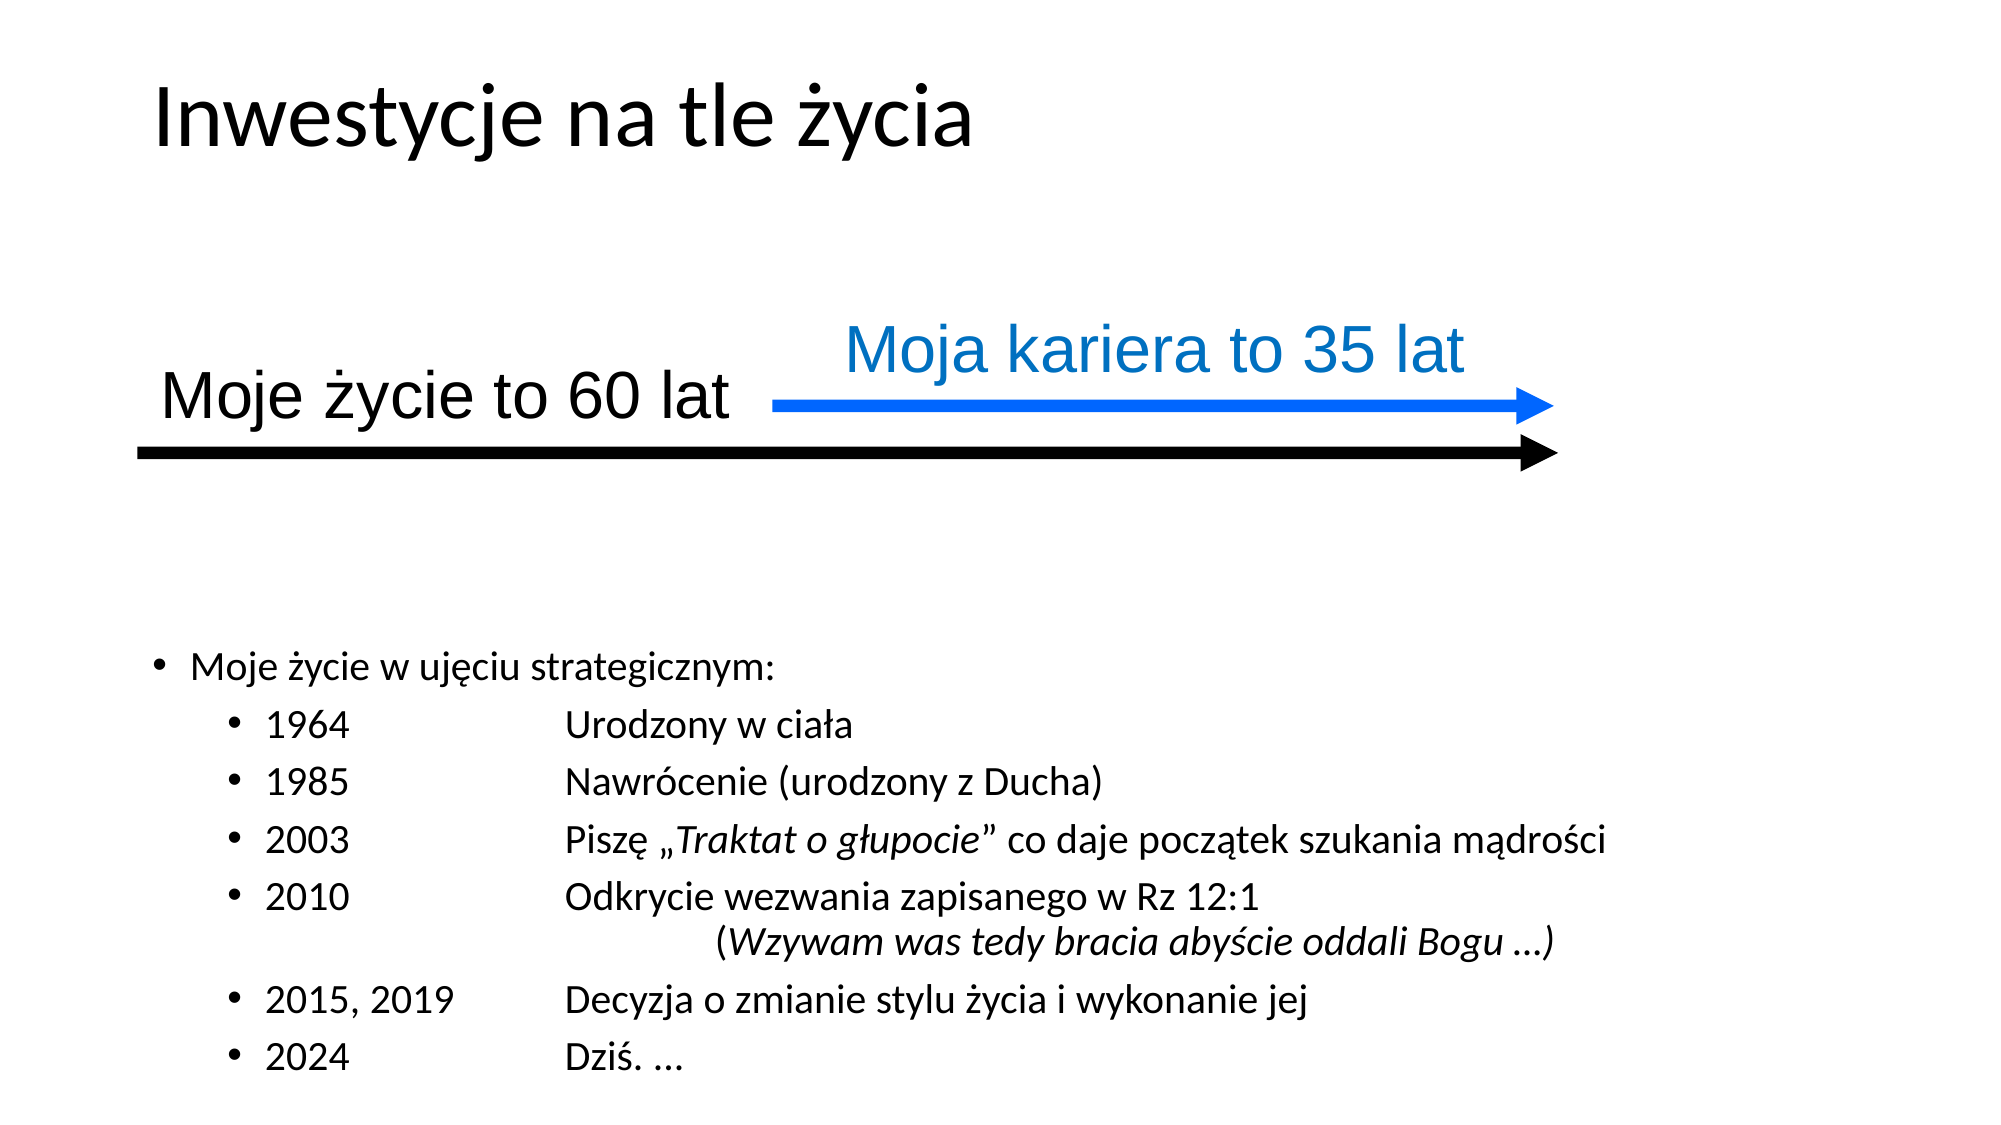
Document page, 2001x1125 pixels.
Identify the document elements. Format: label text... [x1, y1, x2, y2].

text_box Moja kariera to 35 lat [783, 299, 1528, 392]
list Moje życie w ujęciu strategicznym: 1964 Urodzony w ciała 1985 Nawrócenie (urodzony z Ducha) 2003 Piszę „Traktat o głupocie” co daje początek szukania mądrości 2010 Odkrycie wezwania zapisanego w Rz 12:1 (Wzywam was tedy bracia abyście oddali Bogu …) 2015, 2019 Decyzja o zmianie stylu życia i wykonanie jej 2024 Dziś. ... [137, 176, 1907, 1084]
text_box Moje życie to 60 lat [135, 345, 757, 438]
text_box [137, 446, 1559, 460]
text_box [772, 399, 1554, 413]
title Inwestycje na tle życia [137, 59, 1863, 176]
